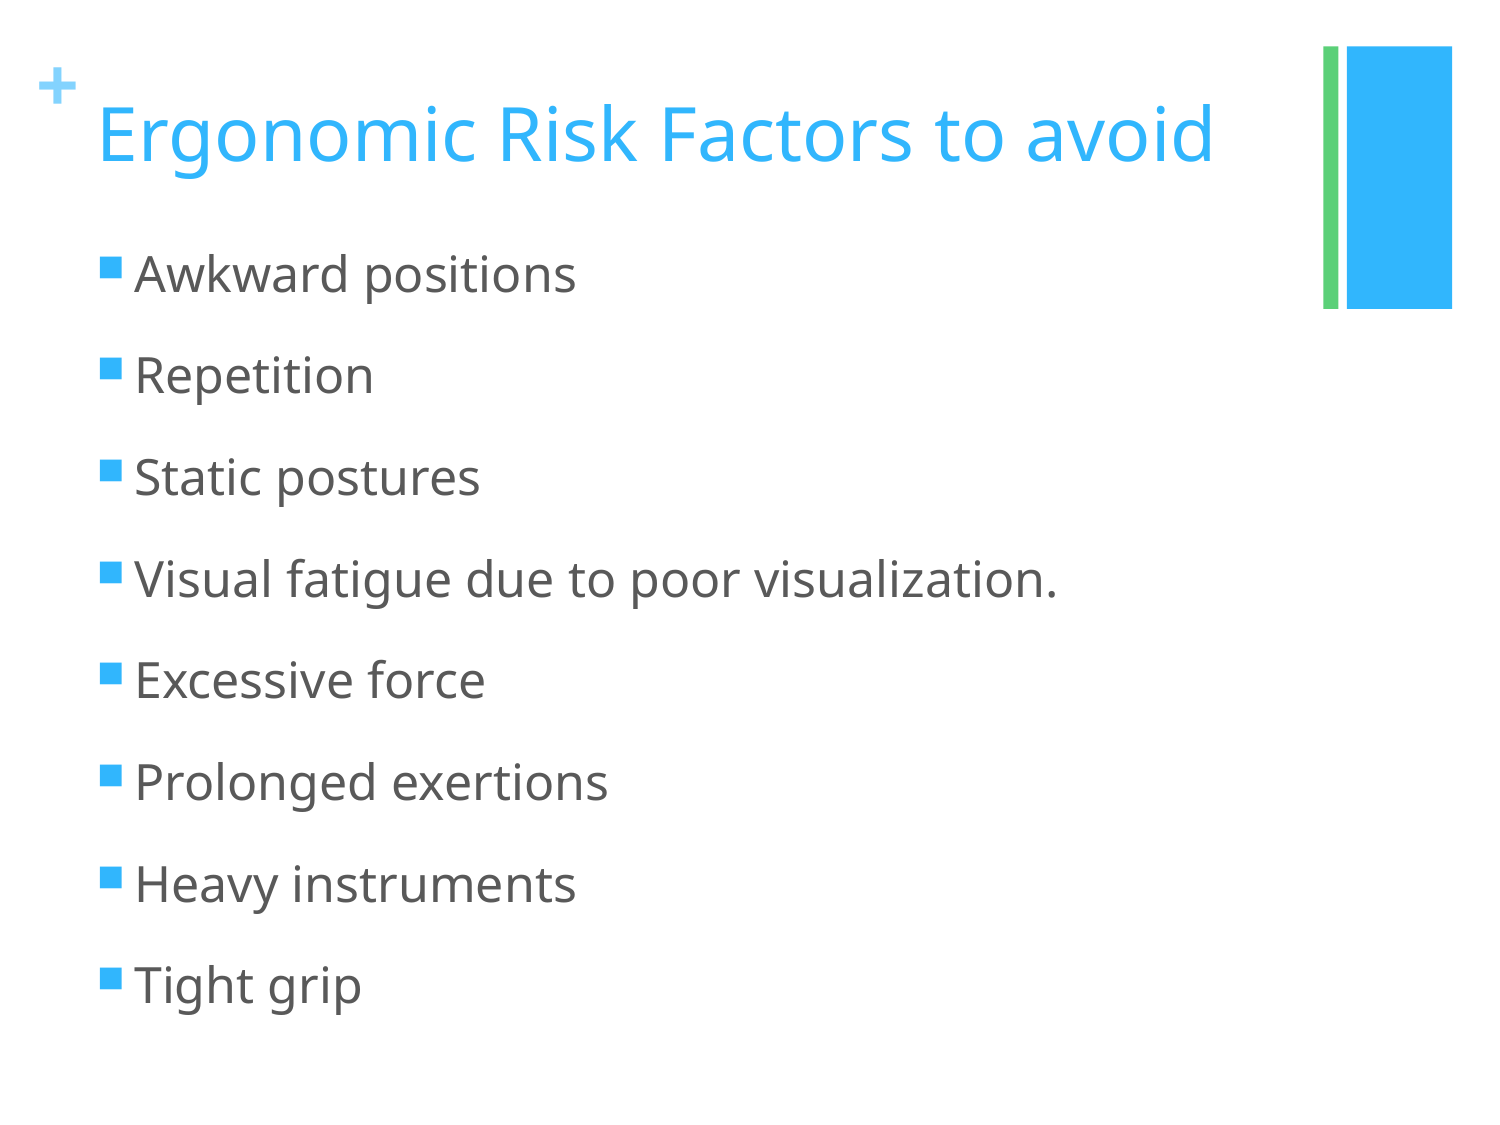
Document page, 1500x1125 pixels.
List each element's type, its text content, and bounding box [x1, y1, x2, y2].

list Awkward positions Repetition Static postures Visual fatigue due to poor visualization. Excessive force Prolonged exertions Heavy instruments Tight grip [81, 234, 1322, 1024]
title Ergonomic Risk Factors to avoid [81, 79, 1322, 234]
